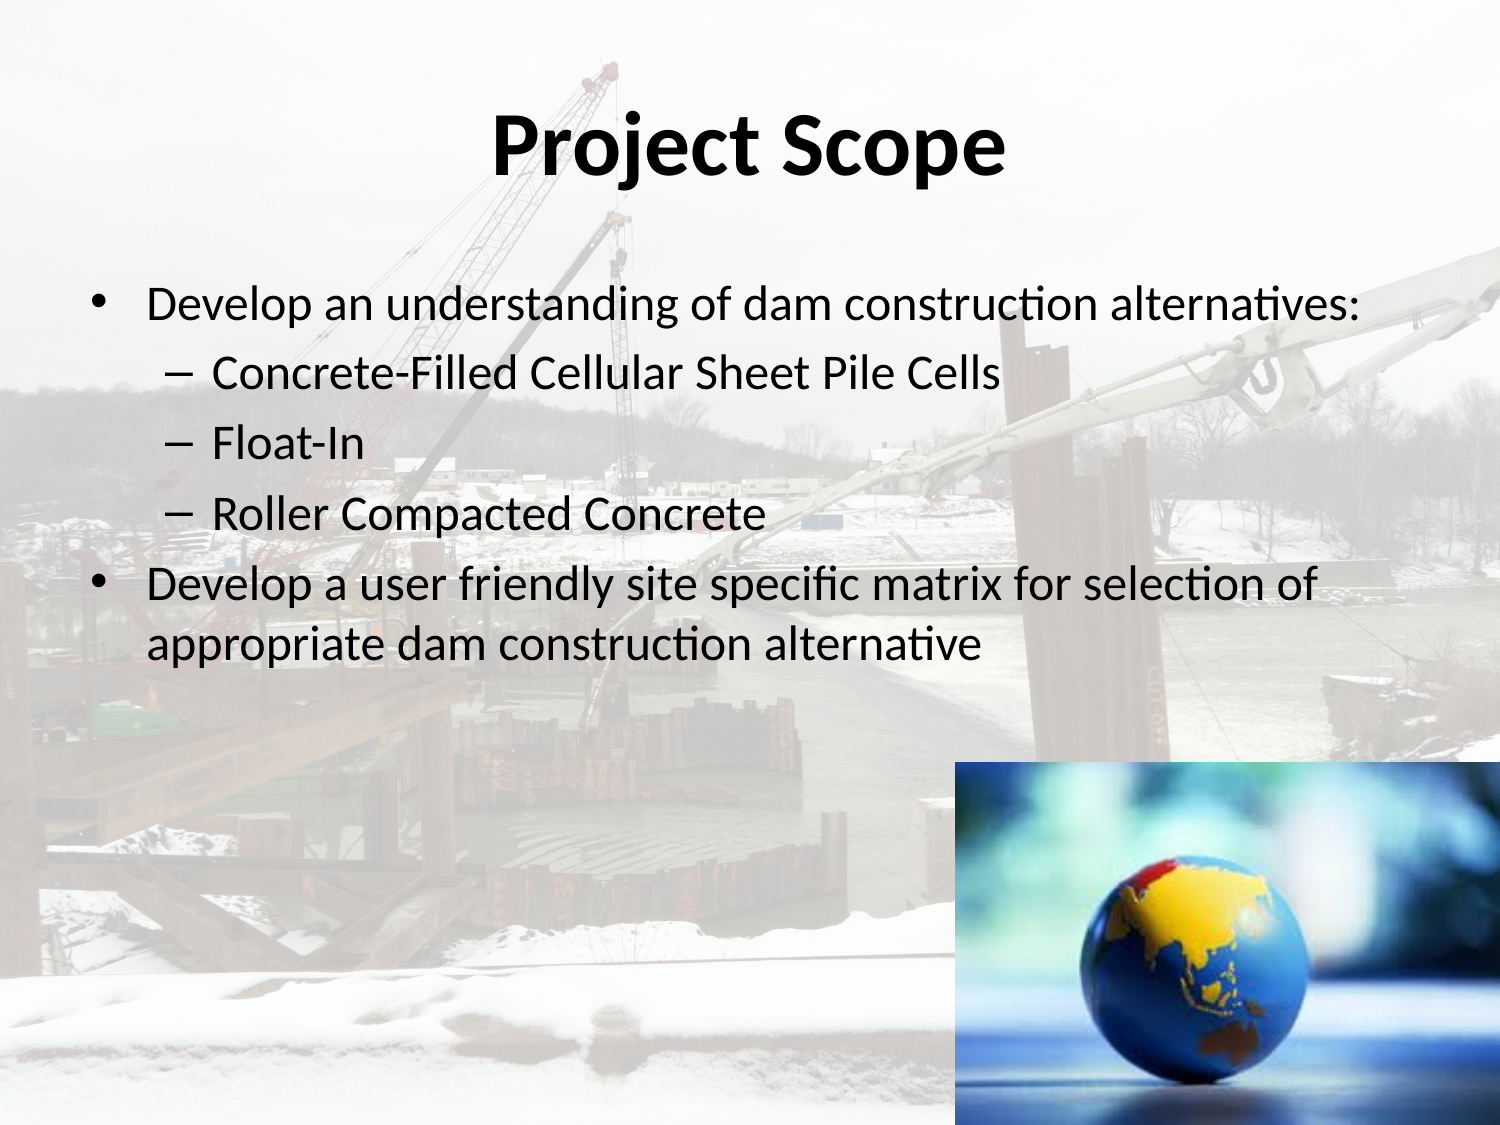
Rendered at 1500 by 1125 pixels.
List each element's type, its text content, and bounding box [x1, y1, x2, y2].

list Develop an understanding of dam construction alternatives: Concrete-Filled Cellular Sheet Pile Cells Float-In Roller Compacted Concrete Develop a user friendly site specific matrix for selection of appropriate dam construction alternative [75, 262, 1425, 1005]
title Project Scope [75, 45, 1425, 233]
picture [954, 762, 1500, 1125]
